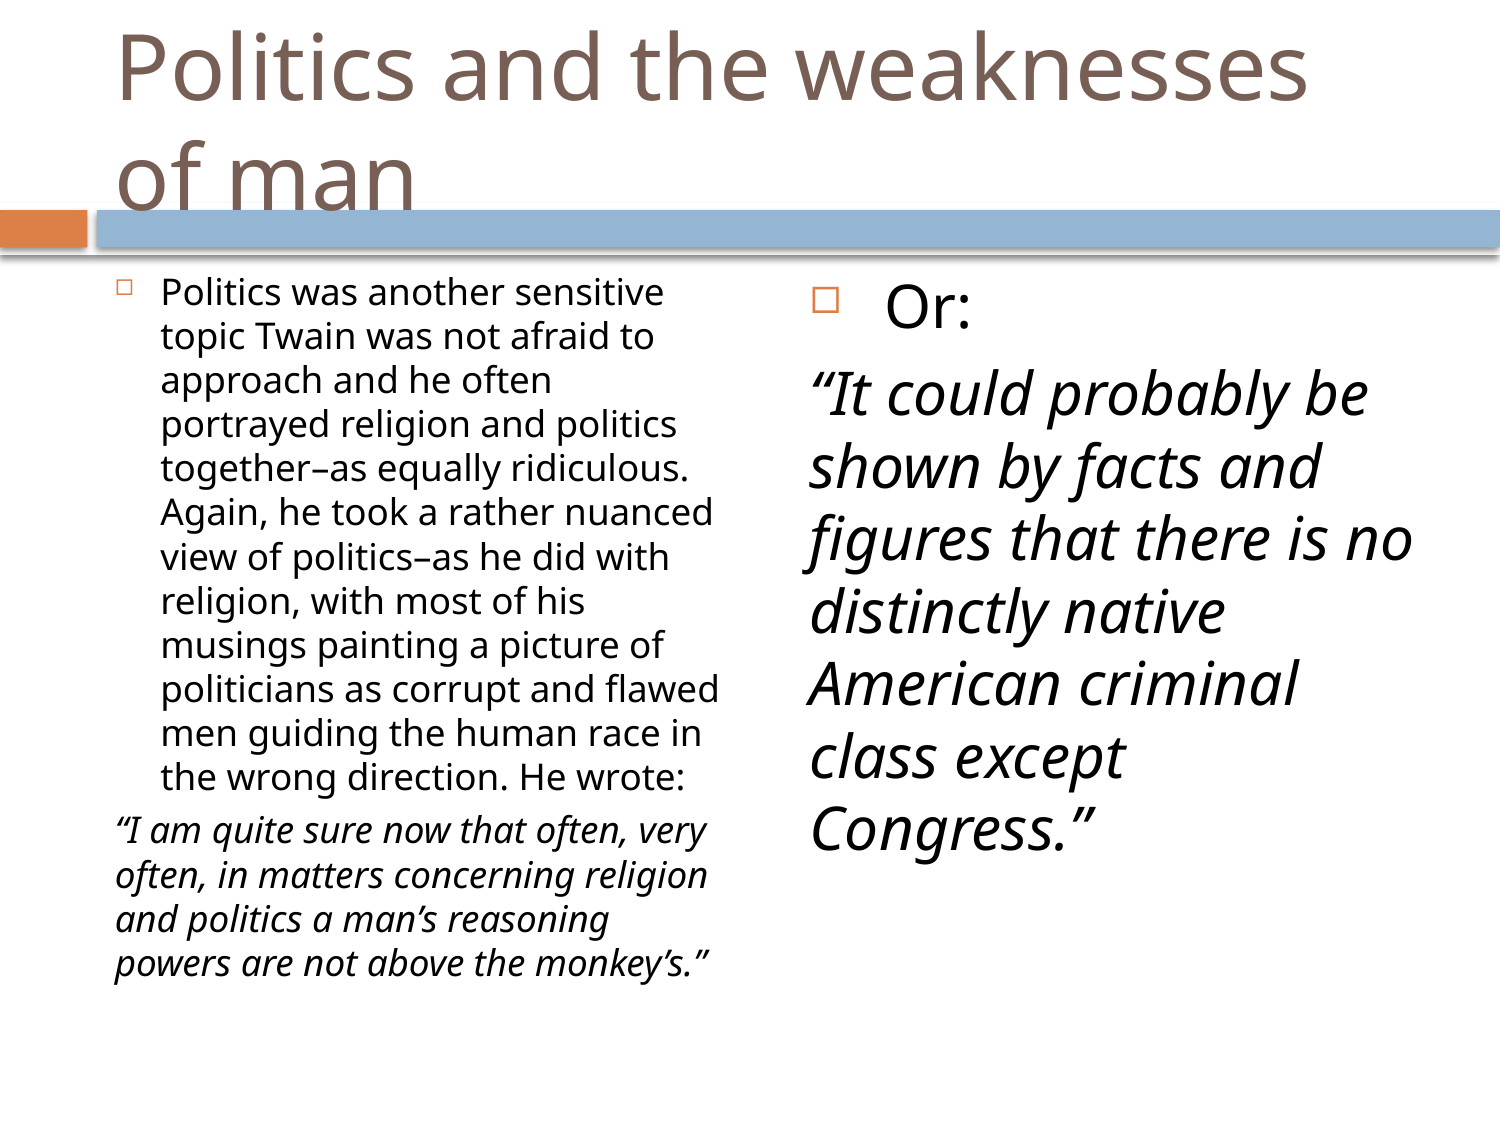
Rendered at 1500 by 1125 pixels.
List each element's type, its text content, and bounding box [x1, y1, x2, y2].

title Politics and the weaknesses of man [99, 37, 1438, 200]
list Or: “It could probably be shown by facts and figures that there is no distinctly native American criminal class except Congress.” [794, 260, 1433, 1011]
list Politics was another sensitive topic Twain was not afraid to approach and he often portrayed religion and politics together–as equally ridiculous. Again, he took a rather nuanced view of politics–as he did with religion, with most of his musings painting a picture of politicians as corrupt and flawed men guiding the human race in the wrong direction. He wrote: “I am quite sure now that often, very often, in matters concerning religion and politics a man’s reasoning powers are not above the monkey’s.” [99, 260, 738, 1011]
